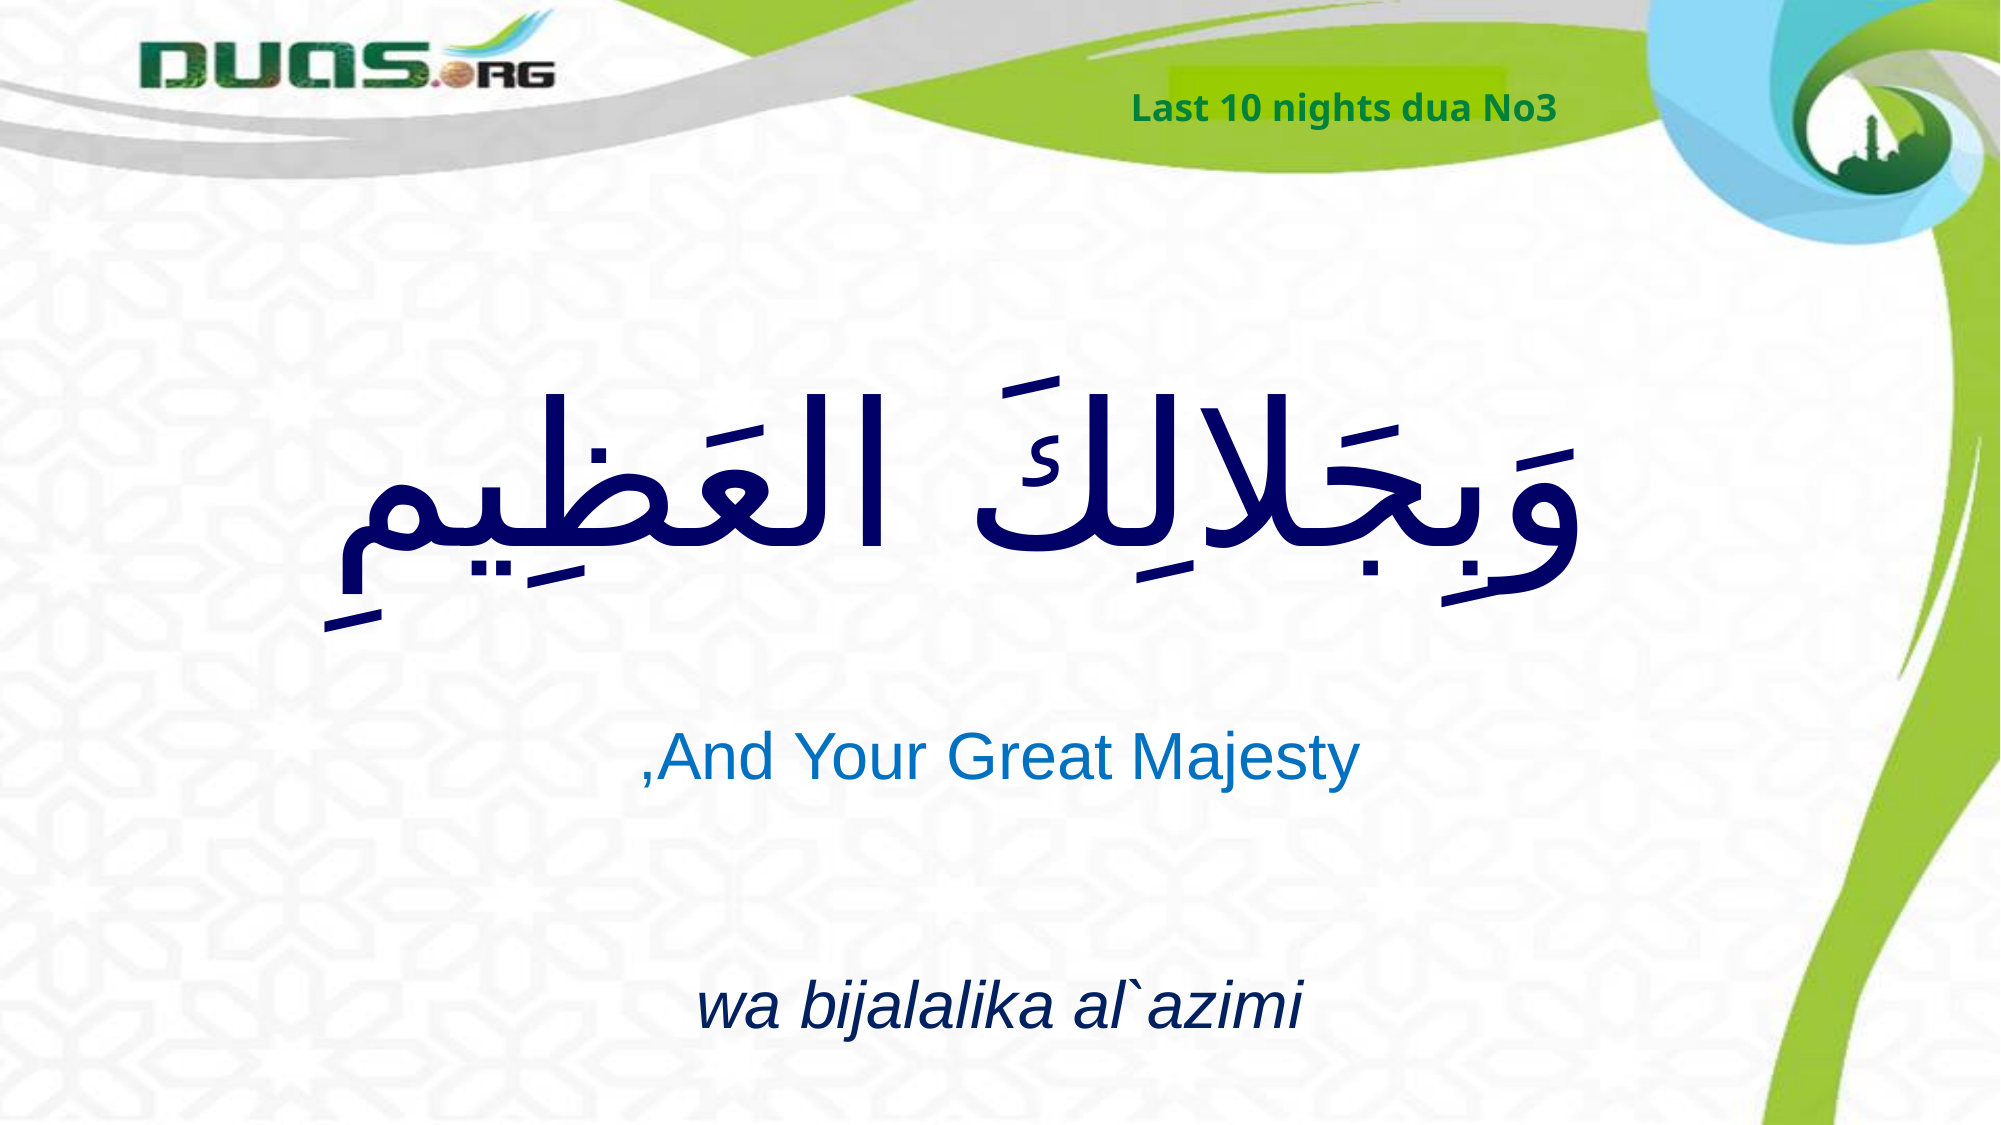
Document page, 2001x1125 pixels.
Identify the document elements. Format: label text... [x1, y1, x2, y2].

title وَبِجَلالِكَ العَظِيمِ [225, 337, 1725, 579]
picture [0, 0, 2001, 1125]
text_box Last 10 nights dua No3 [1115, 76, 1573, 136]
text_box And Your Great Majesty, wa bijalalika al`azimi [249, 700, 1750, 788]
